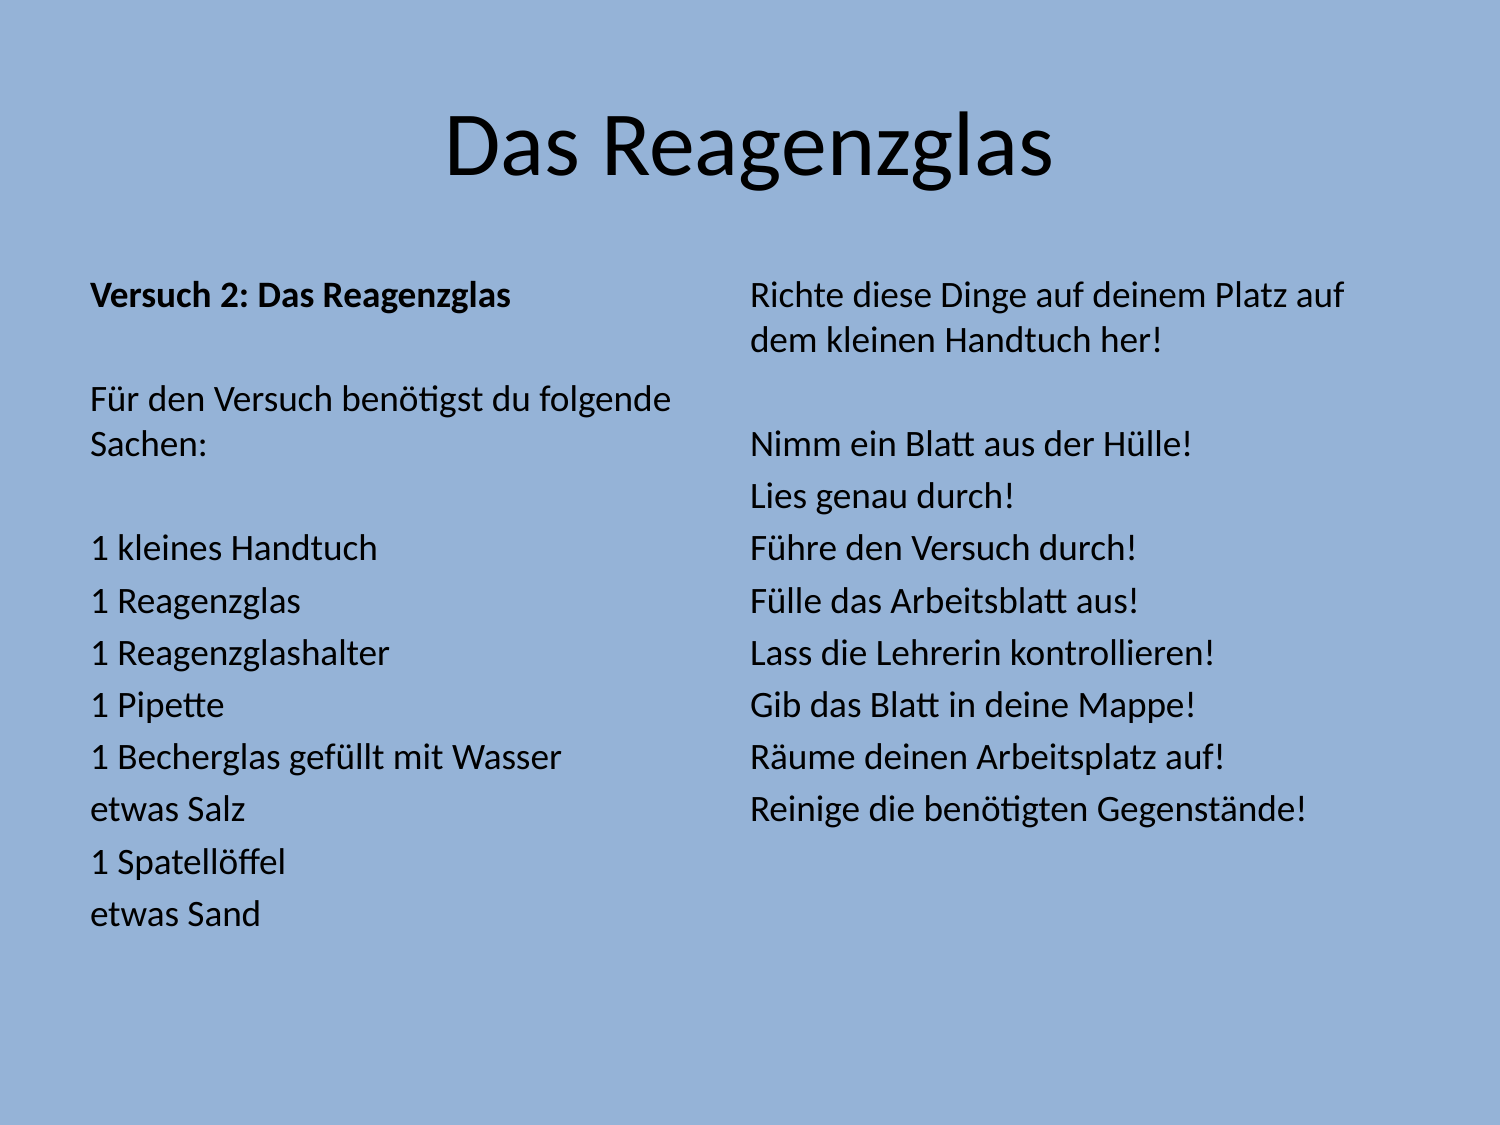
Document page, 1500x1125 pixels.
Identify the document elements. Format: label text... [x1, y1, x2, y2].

title Das Reagenzglas [75, 45, 1425, 233]
list Versuch 2: Das Reagenzglas Für den Versuch benötigst du folgende Sachen: 1 kleines Handtuch 1 Reagenzglas 1 Reagenzglashalter 1 Pipette 1 Becherglas gefüllt mit Wasser etwas Salz 1 Spatellöffel etwas Sand Richte diese Dinge auf deinem Platz auf dem kleinen Handtuch her! Nimm ein Blatt aus der Hülle! Lies genau durch! Führe den Versuch durch! Fülle das Arbeitsblatt aus! Lass die Lehrerin kontrollieren! Gib das Blatt in deine Mappe! Räume deinen Arbeitsplatz auf! Reinige die benötigten Gegenstände! [75, 262, 1425, 1005]
